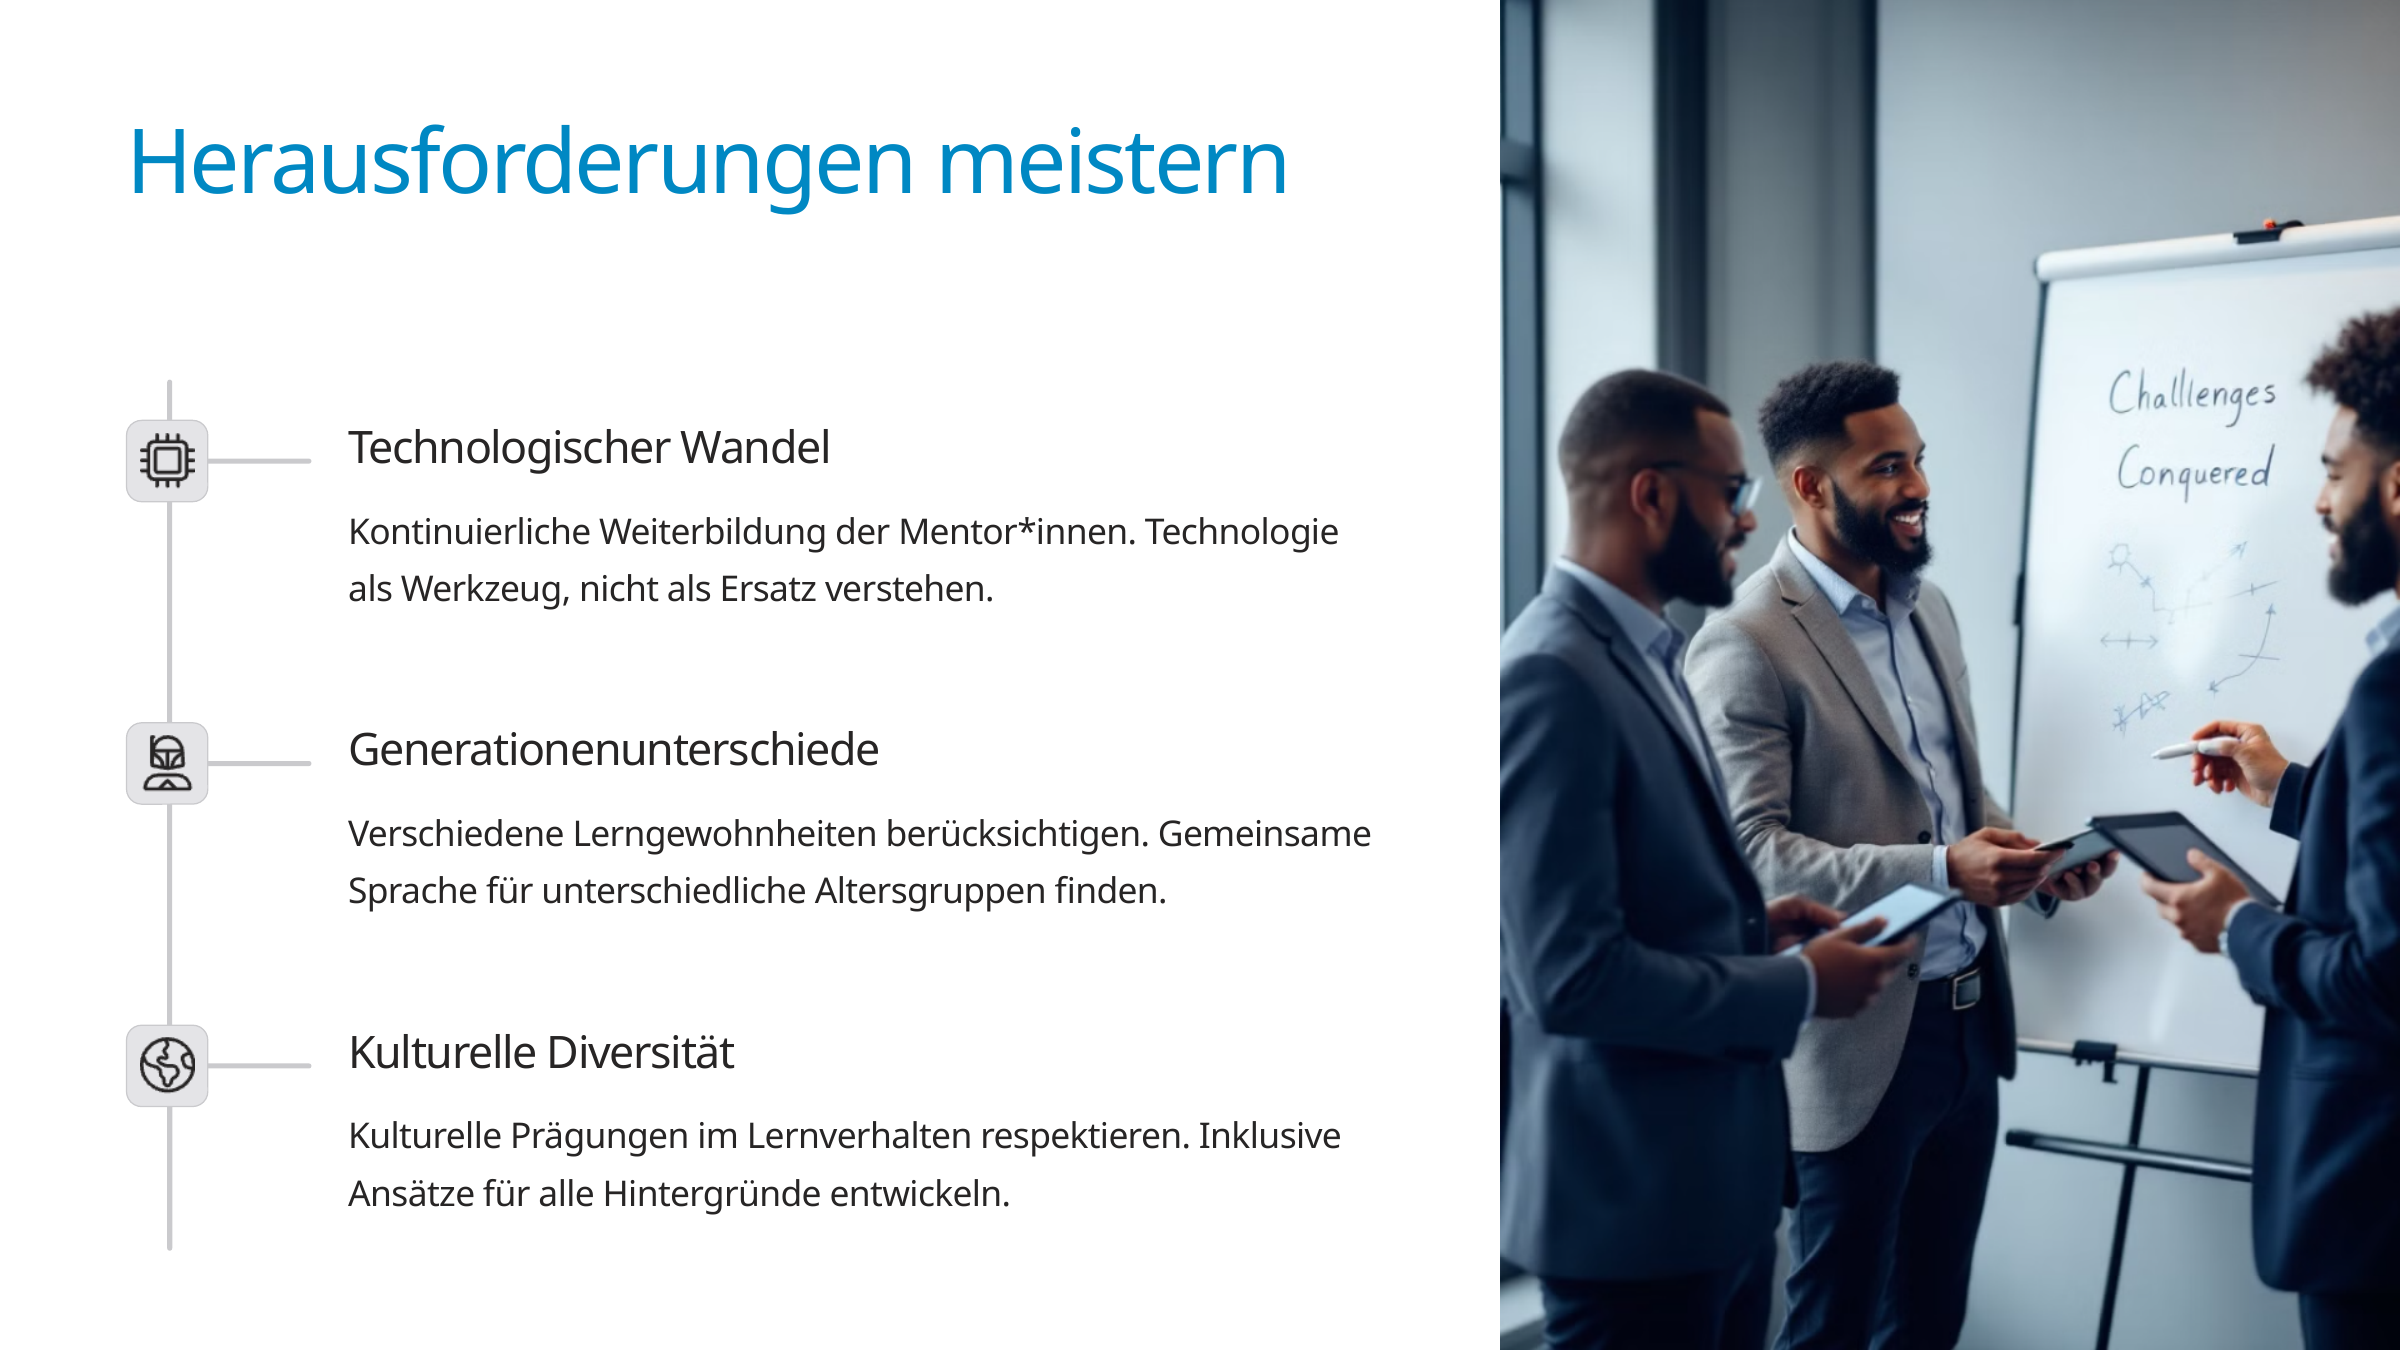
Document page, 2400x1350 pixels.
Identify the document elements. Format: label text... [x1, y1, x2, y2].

text_box [167, 379, 173, 420]
text_box Kulturelle Prägungen im Lernverhalten respektieren. Inklusive Ansätze für alle Hintergründe entwickeln. [348, 1098, 1374, 1215]
text_box Herausforderungen meistern [126, 99, 1374, 326]
text_box [208, 458, 312, 464]
text_box [126, 420, 208, 502]
text_box [167, 502, 173, 722]
text_box [208, 1063, 312, 1069]
text_box [126, 722, 208, 805]
picture [140, 729, 195, 798]
text_box Verschiedene Lerngewohnheiten berücksichtigen. Gemeinsame Sprache für unterschiedliche Altersgruppen finden. [348, 796, 1374, 913]
text_box Kontinuierliche Weiterbildung der Mentor*innen. Technologie als Werkzeug, nicht als Ersatz verstehen. [348, 494, 1374, 610]
text_box [126, 1025, 208, 1107]
picture [1499, 0, 2400, 1350]
picture [140, 427, 195, 495]
text_box Technologischer Wandel [348, 415, 1086, 473]
text_box [167, 805, 173, 1025]
text_box Generationenunterschiede [348, 718, 1158, 775]
text_box Kulturelle Diversität [348, 1020, 923, 1078]
picture [140, 1031, 195, 1100]
text_box [167, 1107, 173, 1251]
text_box [208, 761, 312, 767]
